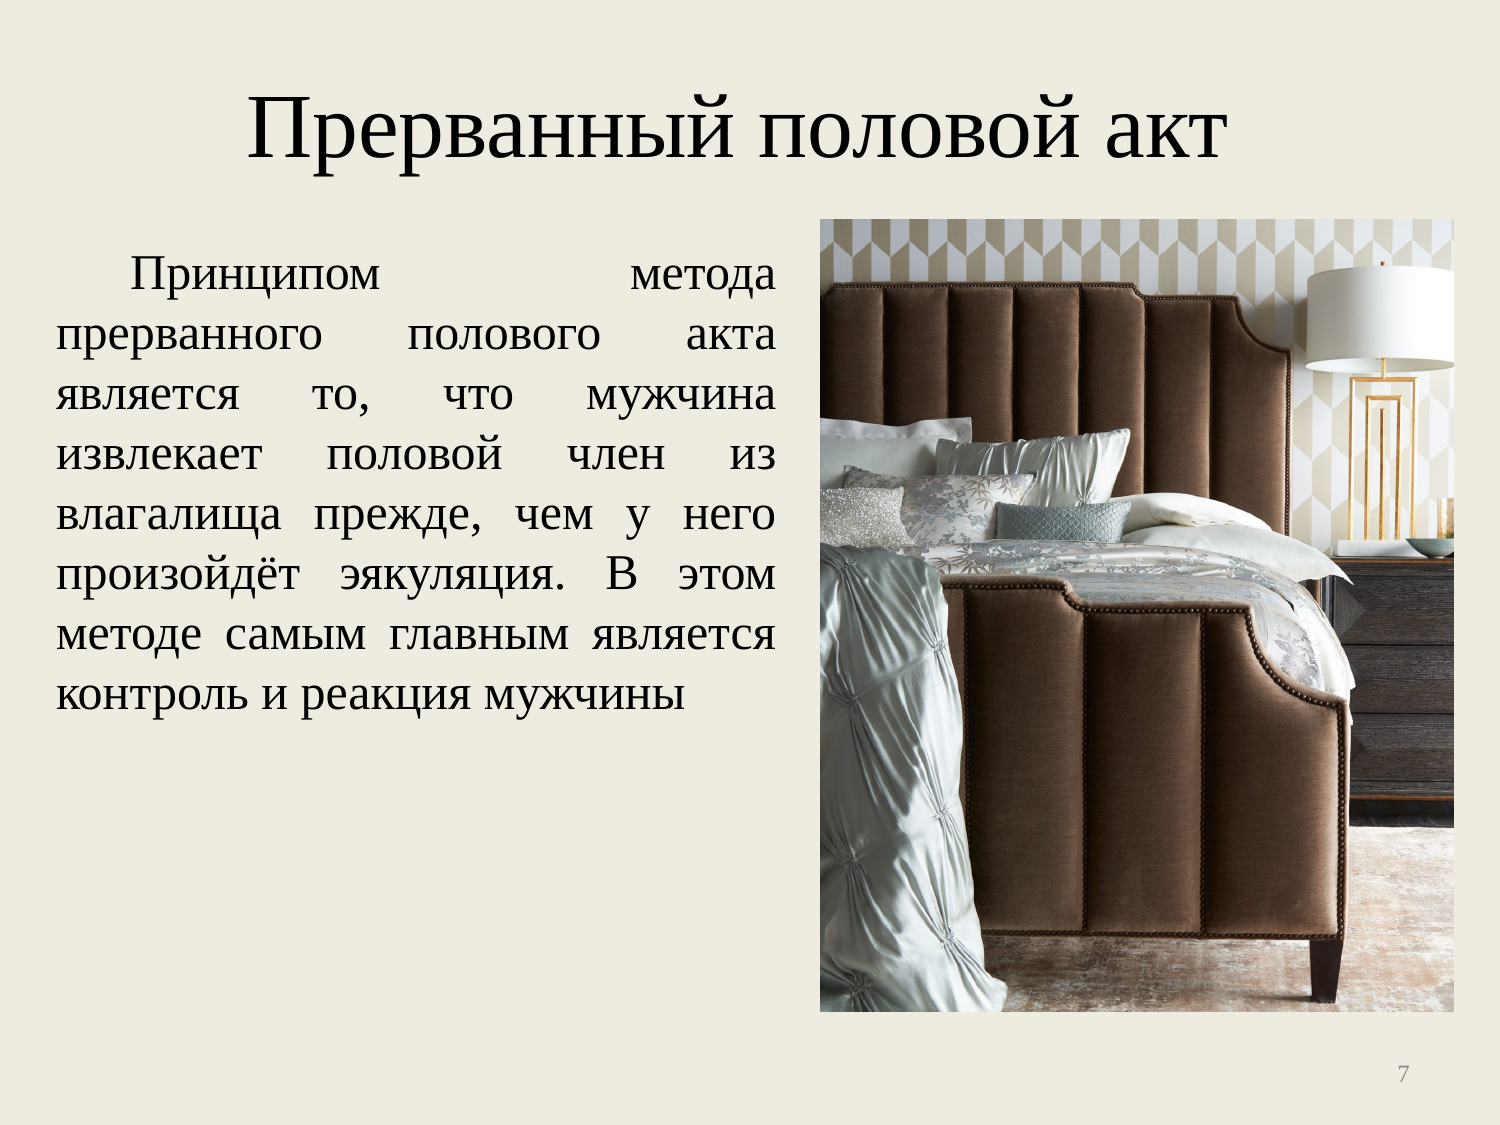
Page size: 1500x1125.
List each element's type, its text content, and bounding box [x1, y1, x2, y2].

text_box Принципом метода прерванного полового акта является то, что мужчина извлекает половой член из влагалища прежде, чем у него произойдёт эякуляция. В этом методе самым главным является контроль и реакция мужчины [41, 231, 792, 727]
picture [820, 219, 1455, 1012]
slide_number 7 [1074, 1042, 1425, 1103]
title Прерванный половой акт [100, 0, 1376, 242]
